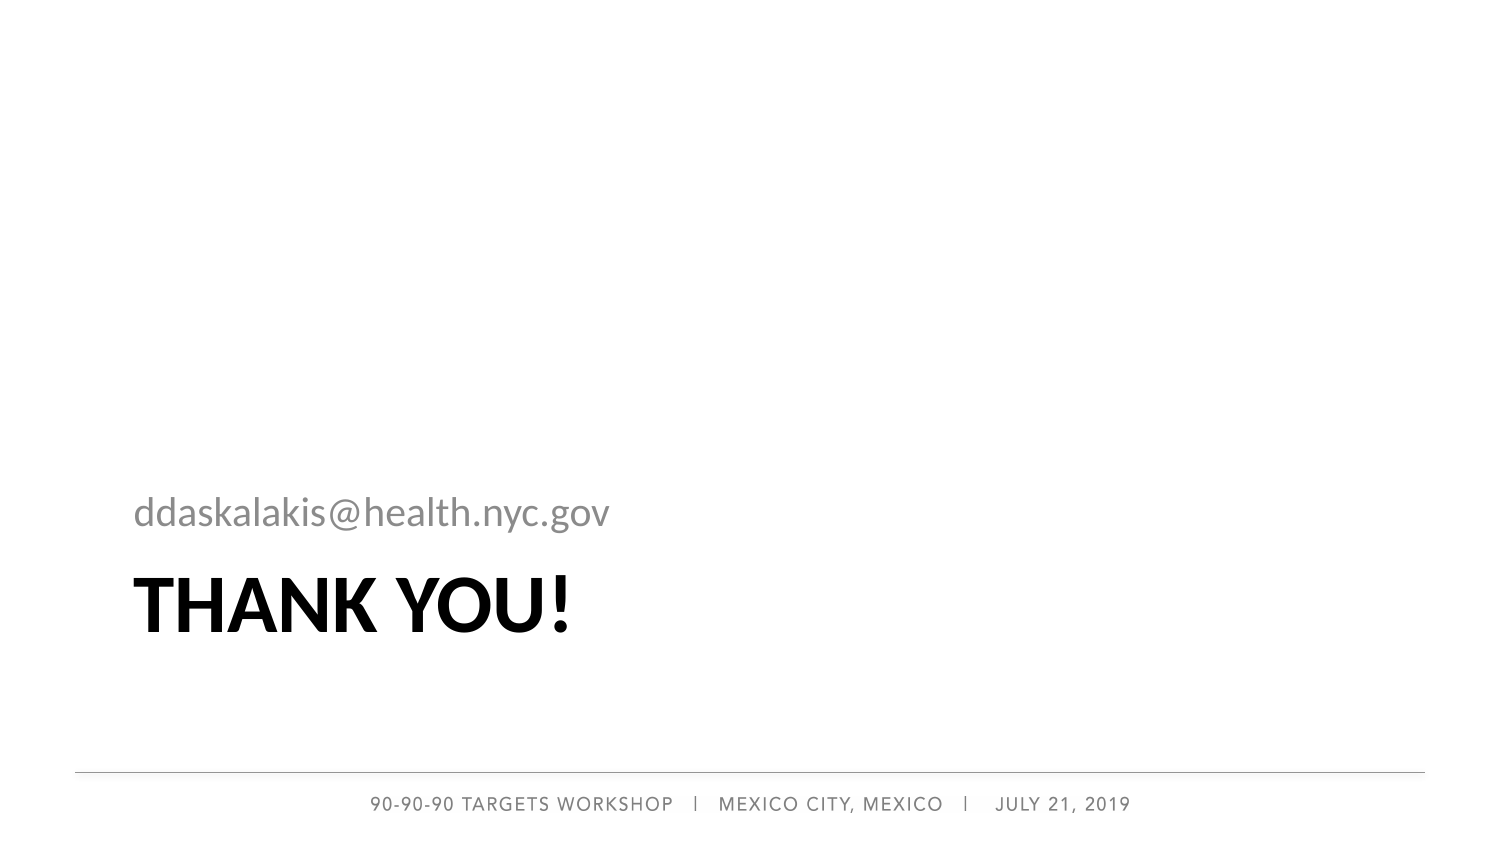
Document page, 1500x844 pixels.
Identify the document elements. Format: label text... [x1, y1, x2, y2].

picture [371, 796, 1129, 813]
title Thank You! [118, 543, 1394, 710]
list ddaskalakis@health.nyc.gov [118, 357, 1394, 543]
